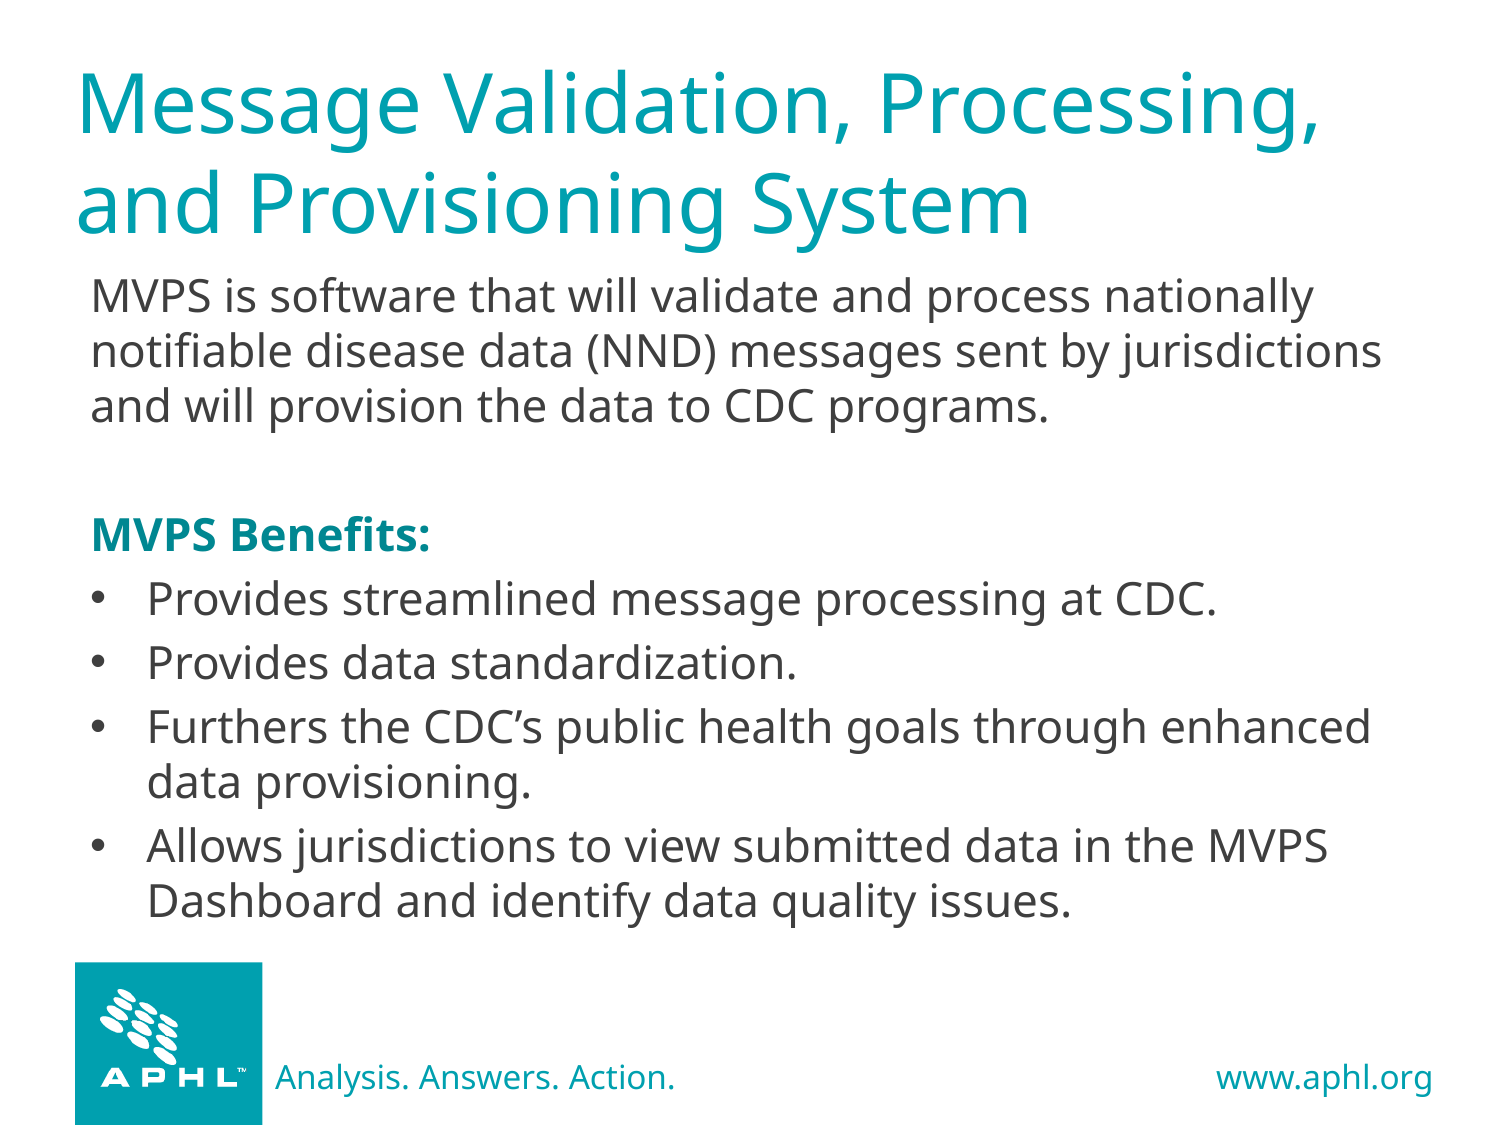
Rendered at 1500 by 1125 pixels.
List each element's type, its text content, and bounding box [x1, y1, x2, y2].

title Message Validation, Processing, and Provisioning System [75, 50, 1425, 259]
list MVPS is software that will validate and process nationally notifiable disease data (NND) messages sent by jurisdictions and will provision the data to CDC programs. MVPS Benefits: Provides streamlined message processing at CDC. Provides data standardization. Furthers the CDC’s public health goals through enhanced data provisioning. Allows jurisdictions to view submitted data in the MVPS Dashboard and identify data quality issues. [75, 259, 1425, 1013]
picture [99, 1013, 247, 1087]
